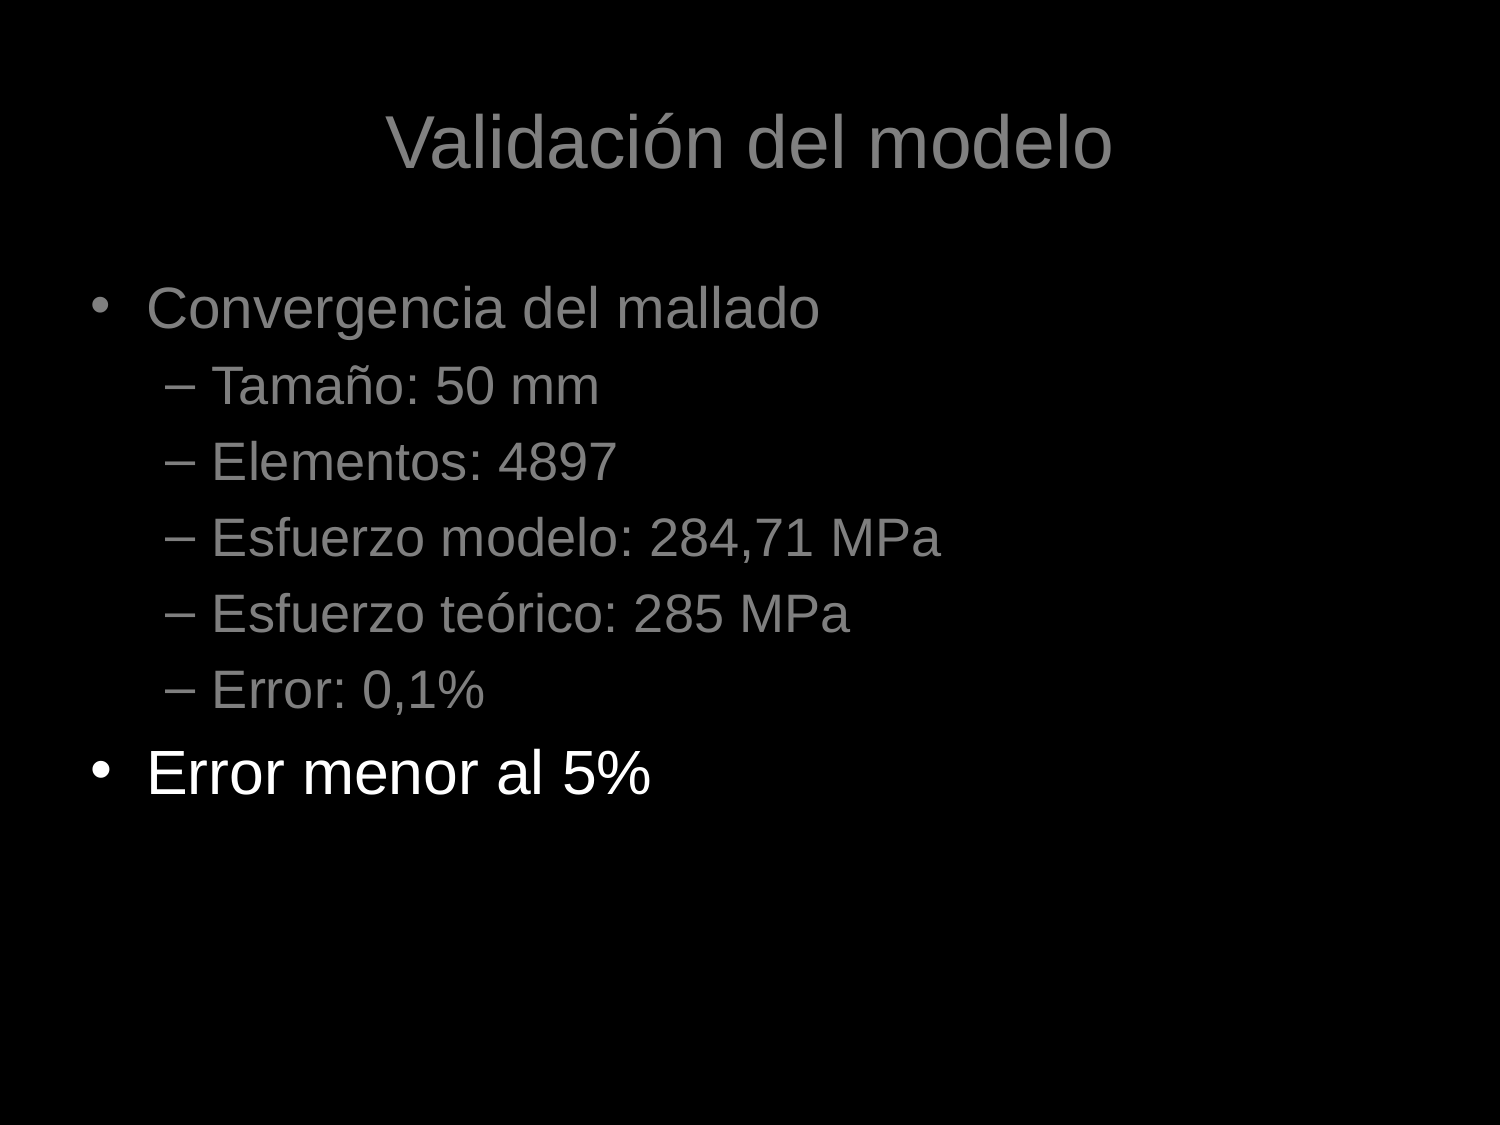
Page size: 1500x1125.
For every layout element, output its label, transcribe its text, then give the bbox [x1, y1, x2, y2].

title Validación del modelo [75, 45, 1425, 233]
list Convergencia del mallado Tamaño: 50 mm Elementos: 4897 Esfuerzo modelo: 284,71 MPa Esfuerzo teórico: 285 MPa Error: 0,1% Error menor al 5% [75, 262, 1425, 1005]
